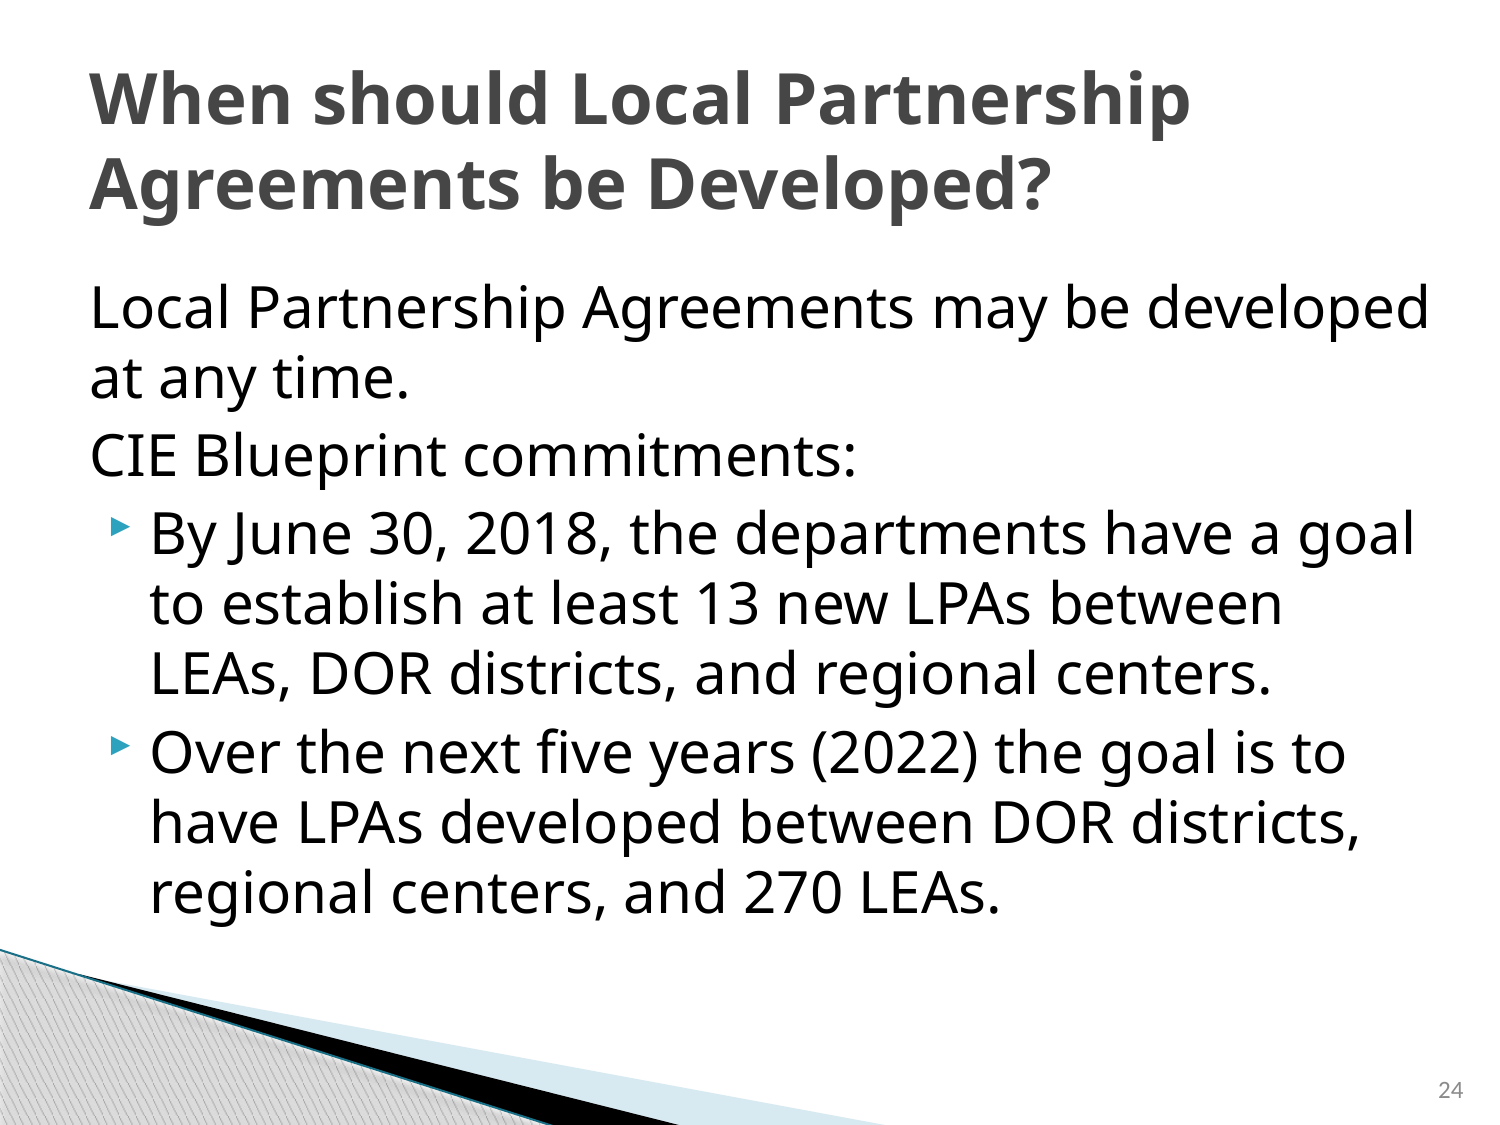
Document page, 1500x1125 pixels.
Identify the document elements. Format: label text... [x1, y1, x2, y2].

list Local Partnership Agreements may be developed at any time. CIE Blueprint commitments: By June 30, 2018, the departments have a goal to establish at least 13 new LPAs between LEAs, DOR districts, and regional centers. Over the next five years (2022) the goal is to have LPAs developed between DOR districts, regional centers, and 270 LEAs. [75, 262, 1450, 1005]
slide_number 24 [1418, 1051, 1479, 1112]
title When should Local Partnership Agreements be Developed? [75, 45, 1425, 233]
